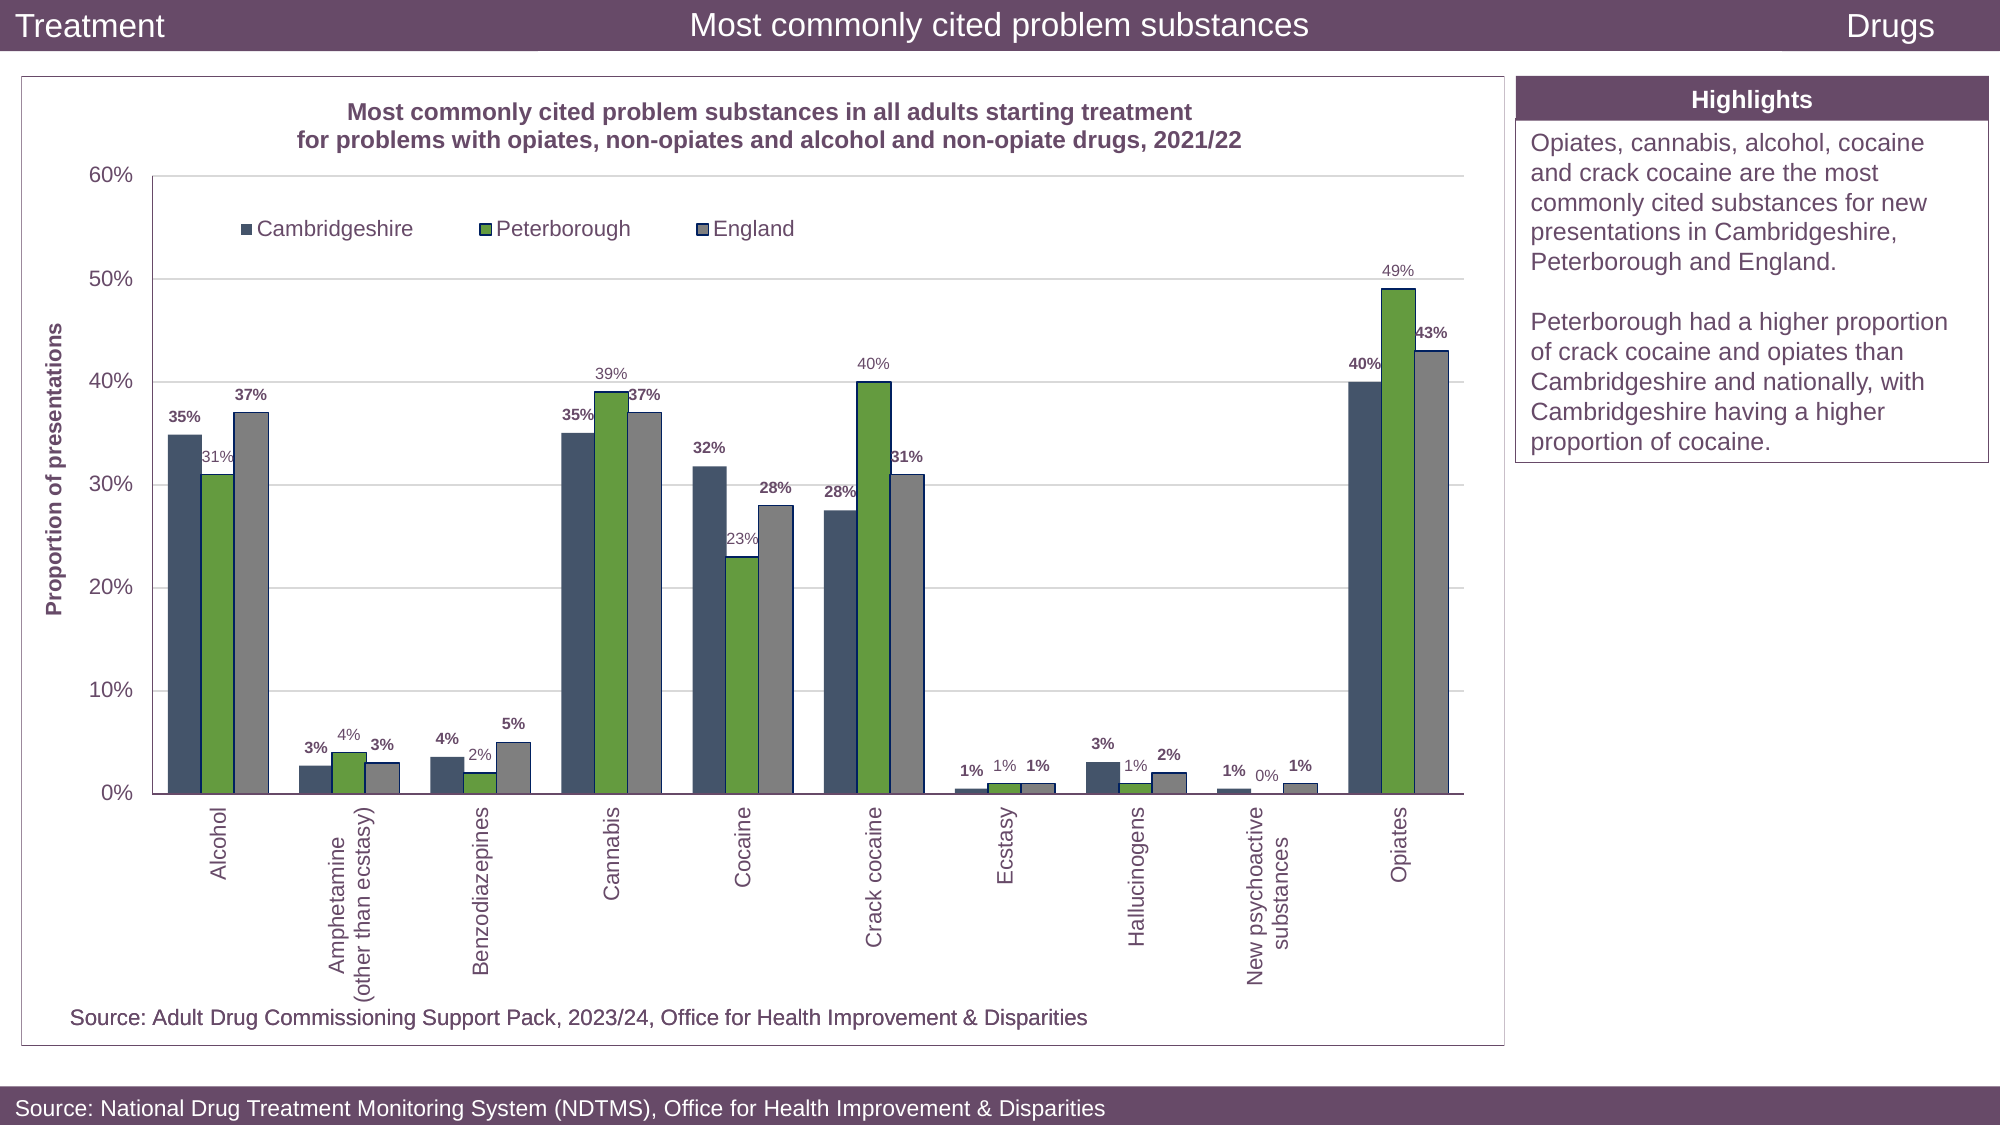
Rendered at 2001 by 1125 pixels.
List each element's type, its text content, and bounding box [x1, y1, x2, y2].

text_box Opiates, cannabis, alcohol, cocaine and crack cocaine are the most commonly cited substances for new presentations in Cambridgeshire, Peterborough and England. Peterborough had a higher proportion of crack cocaine and opiates than Cambridgeshire and nationally, with Cambridgeshire having a higher proportion of cocaine. [1515, 121, 1989, 463]
text_box Most commonly cited problem substances [538, 0, 1782, 51]
text_box Drugs [1782, 0, 2000, 52]
text_box Treatment [0, 0, 538, 52]
picture [21, 75, 1505, 1046]
text_box Highlights [1515, 75, 1989, 121]
text_box Source: National Drug Treatment Monitoring System (NDTMS), Office for Health Improvement & Disparities [0, 1086, 2000, 1125]
